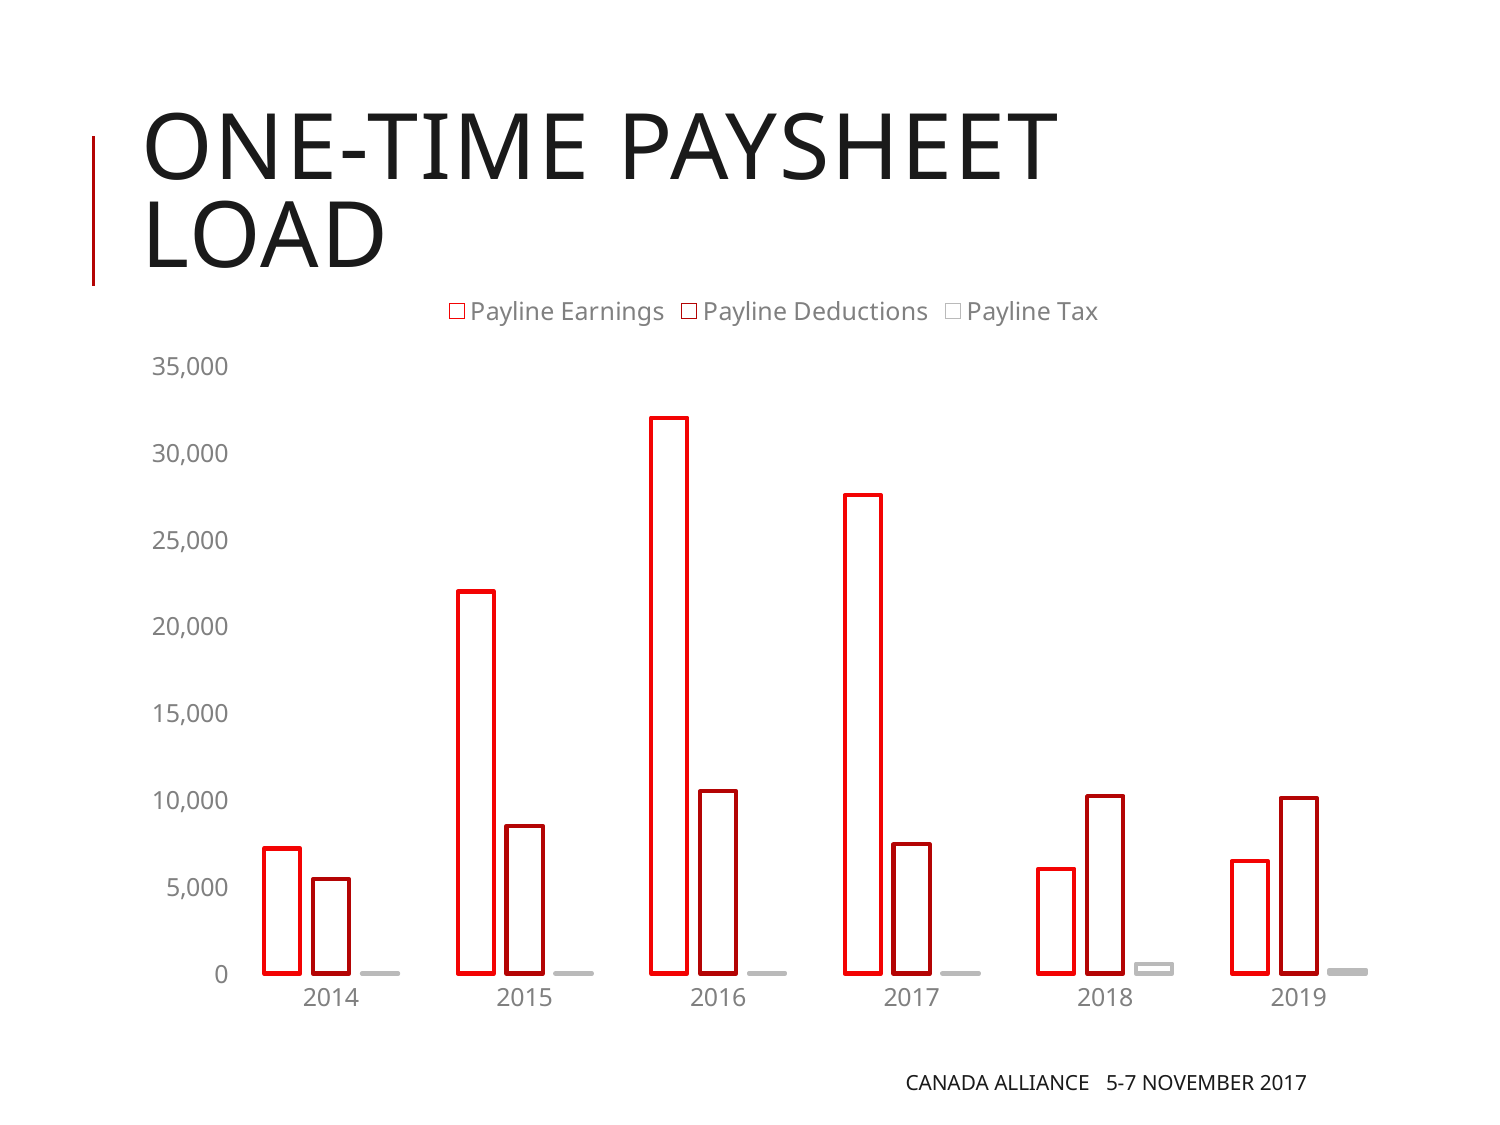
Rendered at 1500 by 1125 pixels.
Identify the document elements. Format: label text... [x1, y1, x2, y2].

title One-time PAYsheet LOAD [126, 74, 1322, 272]
chart [125, 276, 1422, 1030]
footer Canada Alliance 5-7 November 2017 [595, 1061, 1322, 1107]
